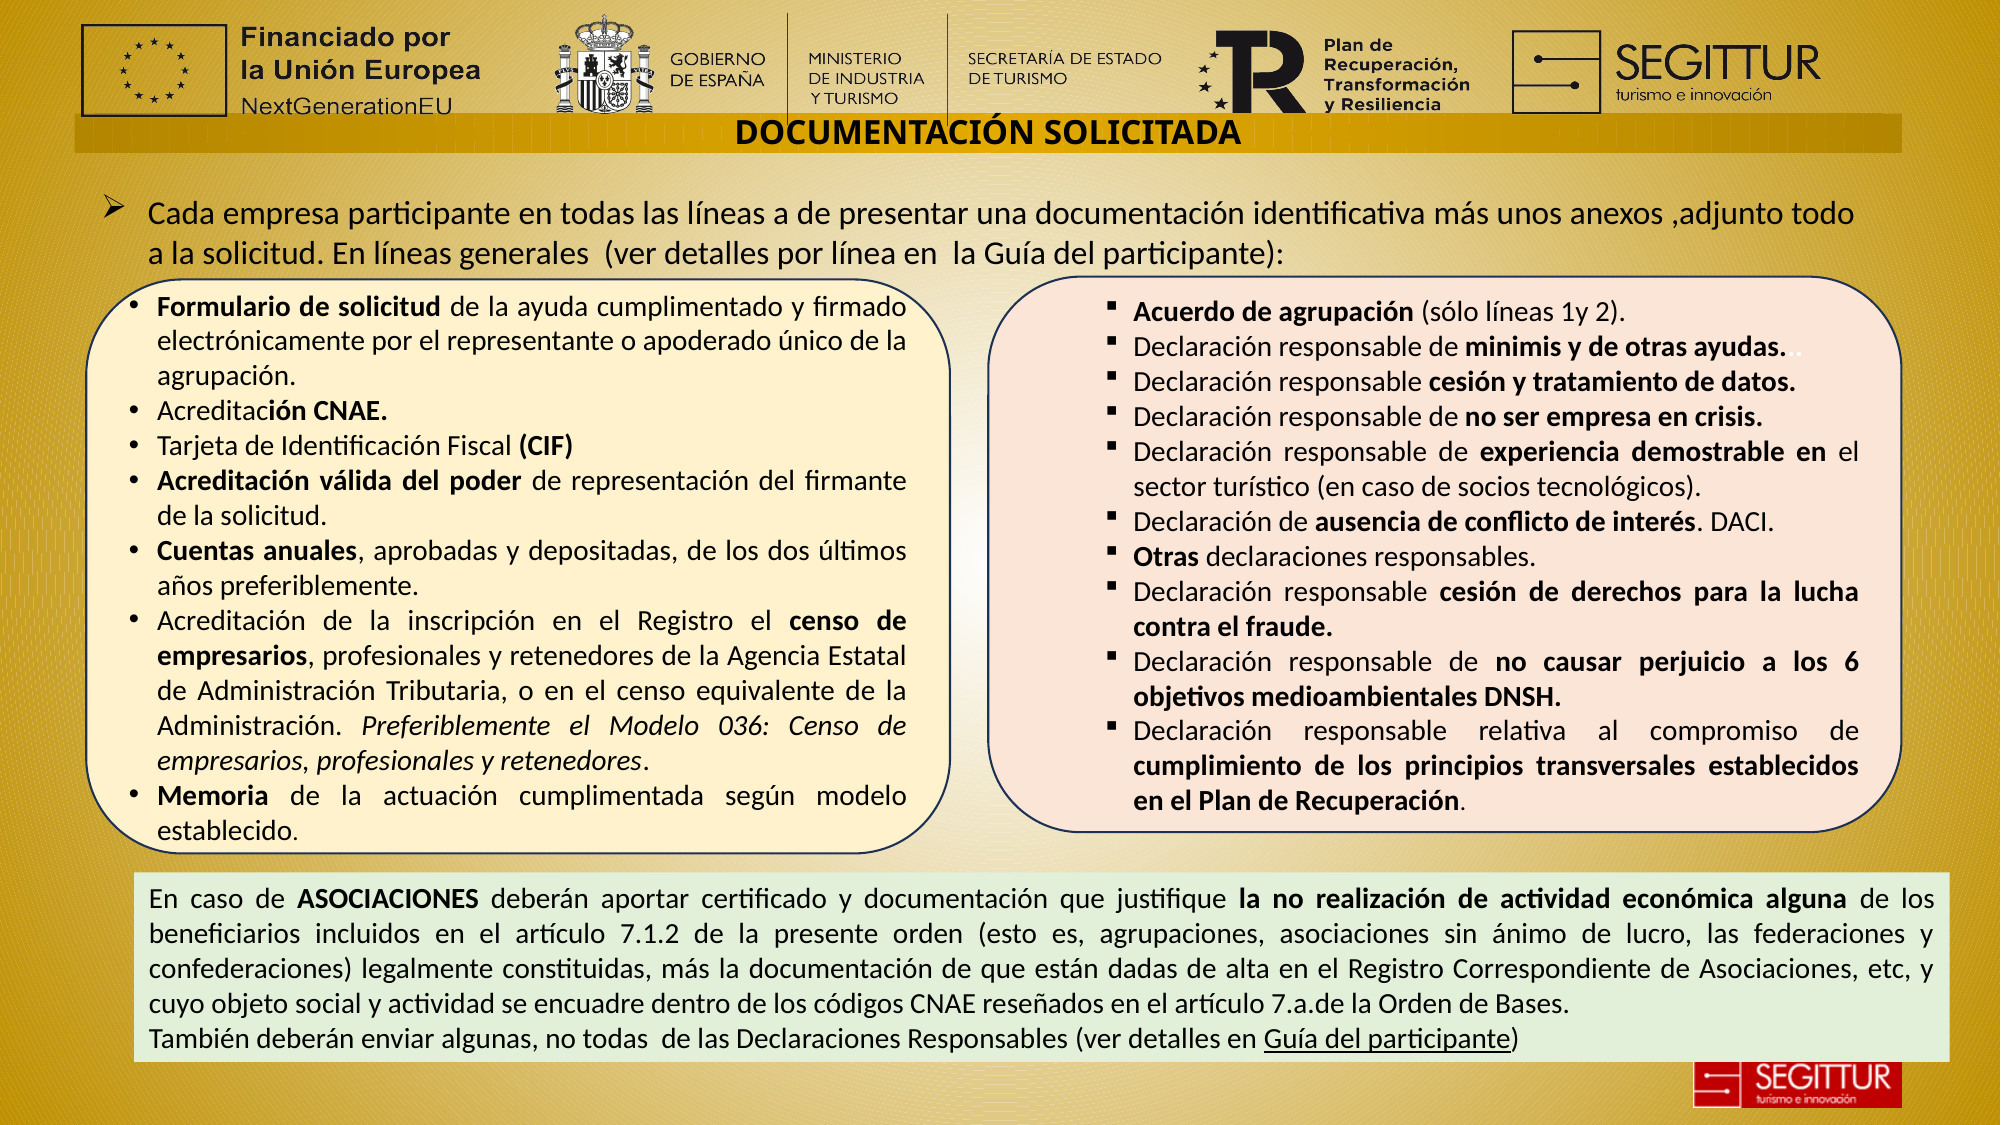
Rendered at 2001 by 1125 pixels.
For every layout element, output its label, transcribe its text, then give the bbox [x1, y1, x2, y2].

text_box Formulario de solicitud de la ayuda cumplimentado y firmado electrónicamente por el representante o apoderado único de la agrupación. Acreditación CNAE. Tarjeta de Identificación Fiscal (CIF) Acreditación válida del poder de representación del firmante de la solicitud. Cuentas anuales, aprobadas y depositadas, de los dos últimos años preferiblemente. Acreditación de la inscripción en el Registro el censo de empresarios, profesionales y retenedores de la Agencia Estatal de Administración Tributaria, o en el censo equivalente de la Administración. Preferiblemente el Modelo 036: Censo de empresarios, profesionales y retenedores. Memoria de la actuación cumplimentada según modelo establecido. [85, 279, 952, 855]
text_box DOCUMENTACIÓN SOLICITADA [74, 113, 1902, 153]
text_box En caso de ASOCIACIONES deberán aportar certificado y documentación que justifique la no realización de actividad económica alguna de los beneficiarios incluidos en el artículo 7.1.2 de la presente orden (esto es, agrupaciones, asociaciones sin ánimo de lucro, las federaciones y confederaciones) legalmente constituidas, más la documentación de que están dadas de alta en el Registro Correspondiente de Asociaciones, etc, y cuyo objeto social y actividad se encuadre dentro de los códigos CNAE reseñados en el artículo 7.a.de la Orden de Bases. También deberán enviar algunas, no todas de las Declaraciones Responsables (ver detalles en Guía del participante) [134, 872, 1950, 1062]
text_box Acuerdo de agrupación (sólo líneas 1y 2). Declaración responsable de minimis y de otras ayudas... Declaración responsable cesión y tratamiento de datos. Declaración responsable de no ser empresa en crisis. Declaración responsable de experiencia demostrable en el sector turístico (en caso de socios tecnológicos). Declaración de ausencia de conflicto de interés. DACI. Otras declaraciones responsables. Declaración responsable cesión de derechos para la lucha contra el fraude. Declaración responsable de no causar perjuicio a los 6 objetivos medioambientales DNSH. Declaración responsable relativa al compromiso de cumplimiento de los principios transversales establecidos en el Plan de Recuperación. [987, 279, 1903, 834]
picture [1693, 1059, 1902, 1108]
picture [53, 0, 1847, 147]
text_box Cada empresa participante en todas las líneas a de presentar una documentación identificativa más unos anexos ,adjunto todo a la solicitud. En líneas generales (ver detalles por línea en la Guía del participante): [86, 183, 1880, 279]
